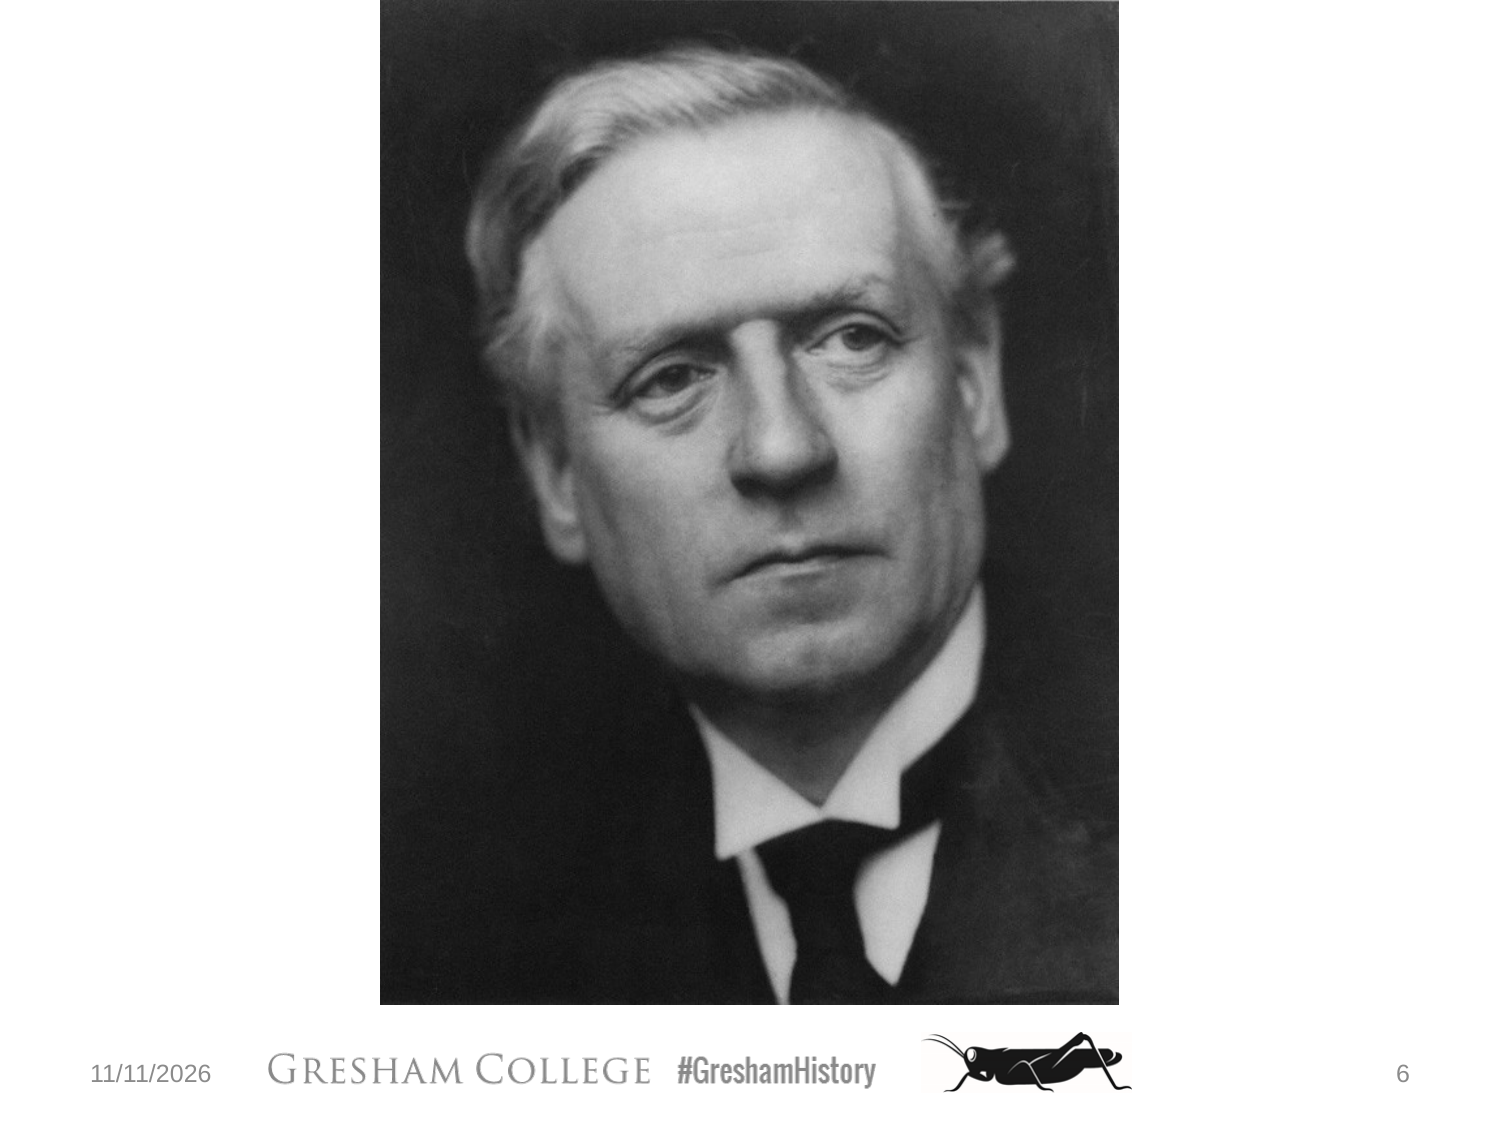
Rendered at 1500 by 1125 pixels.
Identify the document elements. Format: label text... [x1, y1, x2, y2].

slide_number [75, 1042, 236, 1103]
slide_number 6 [1142, 1042, 1425, 1103]
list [380, 0, 1120, 1006]
picture [241, 1011, 1138, 1125]
